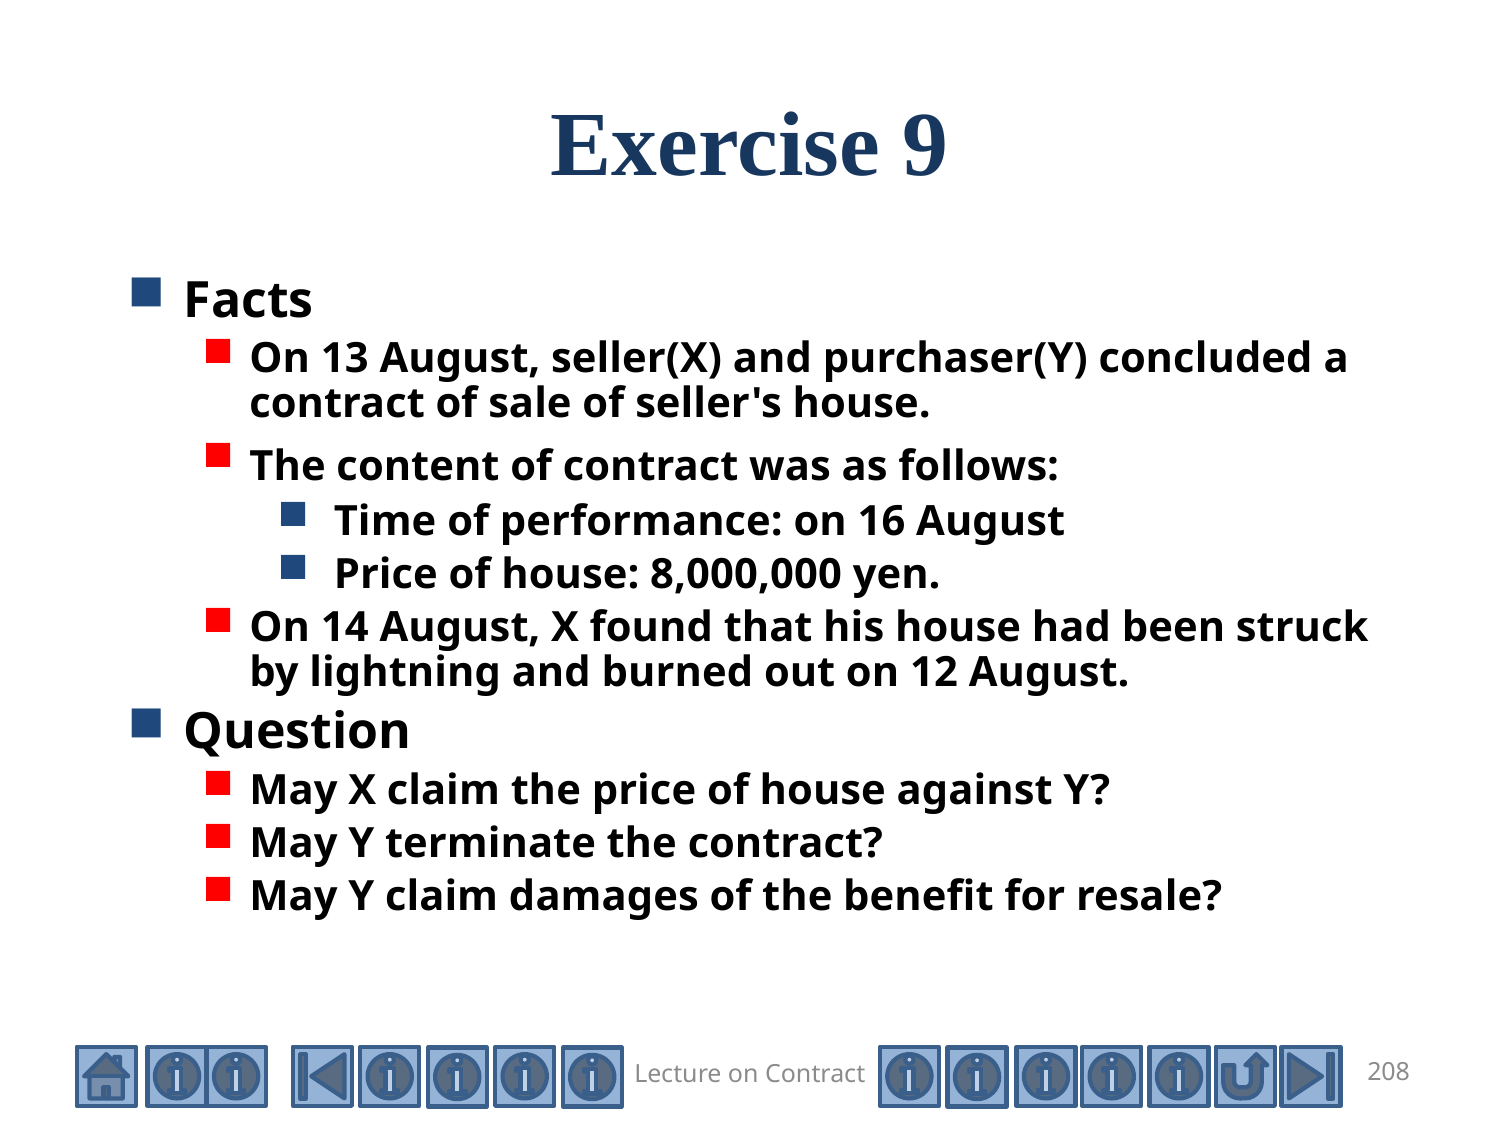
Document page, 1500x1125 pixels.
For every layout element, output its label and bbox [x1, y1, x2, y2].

footer [512, 1042, 988, 1103]
slide_number [1074, 1042, 1425, 1103]
title [75, 45, 1425, 233]
list [112, 267, 1388, 1000]
